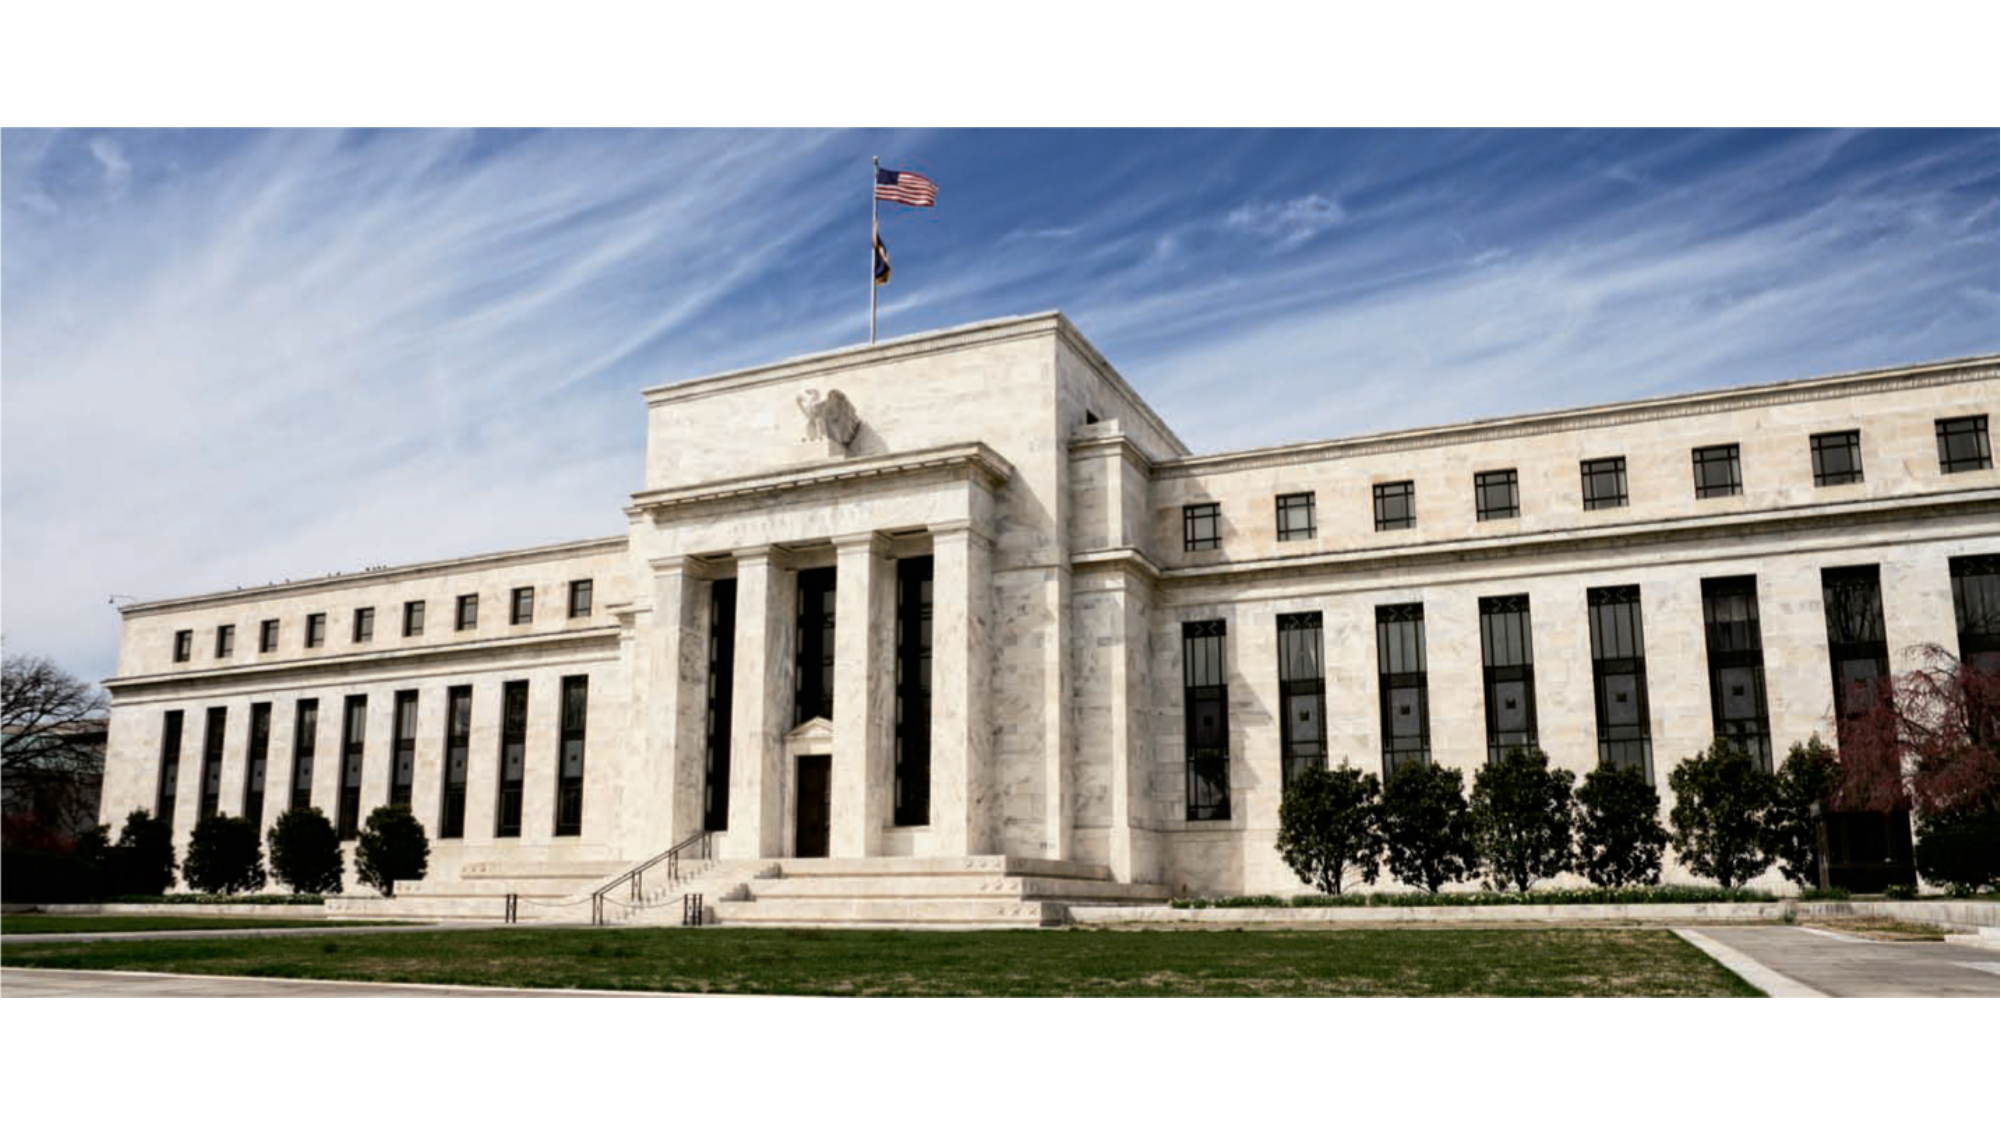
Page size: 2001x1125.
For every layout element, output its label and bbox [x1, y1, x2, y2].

picture [0, 127, 2000, 998]
